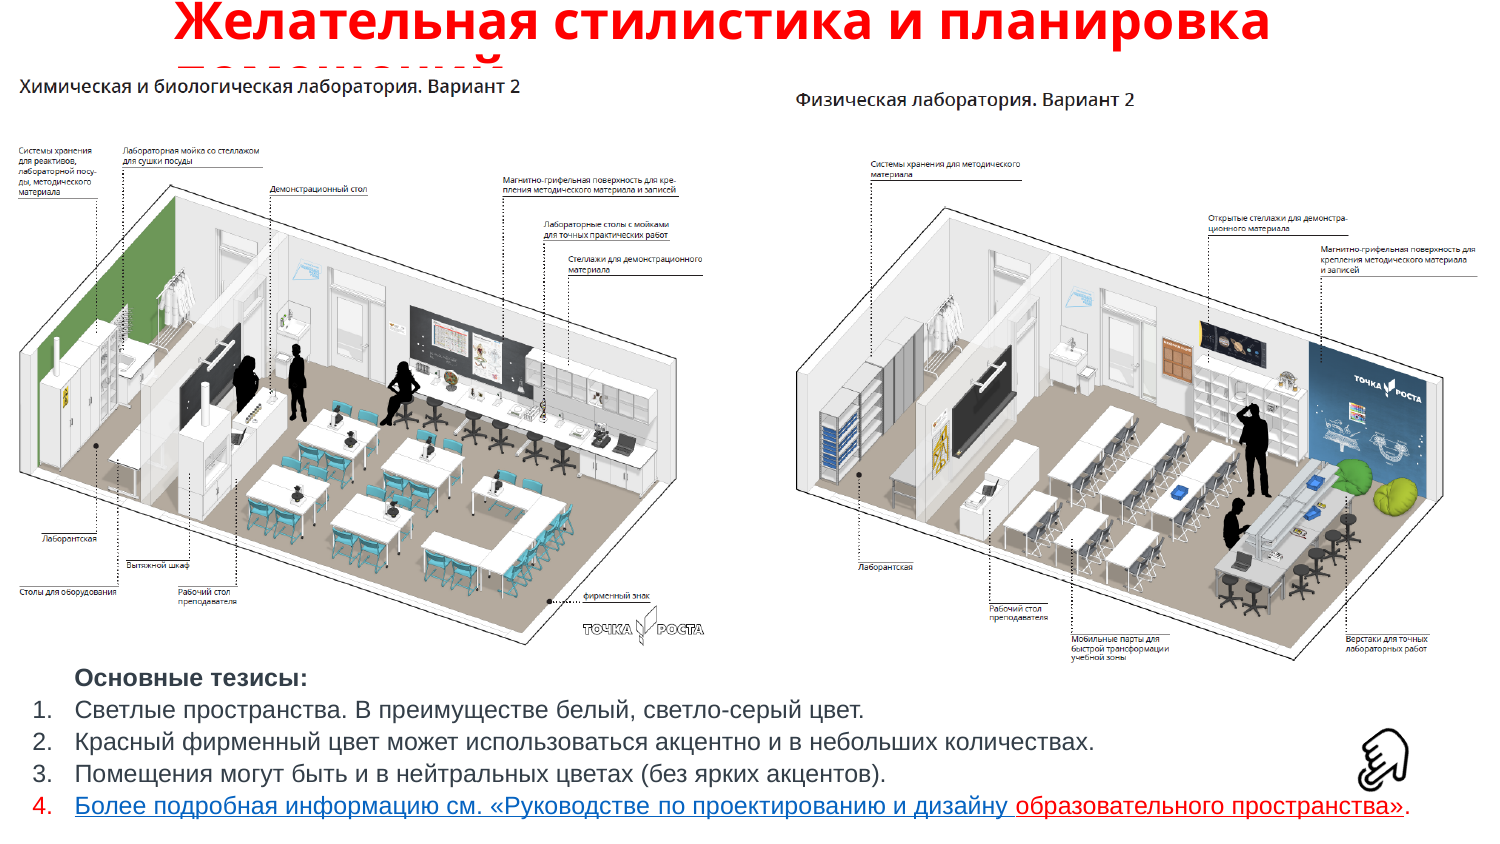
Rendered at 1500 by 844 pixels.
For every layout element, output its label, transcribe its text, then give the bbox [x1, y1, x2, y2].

title Желательная стилистика и планировка помещений [159, 20, 1412, 82]
picture [773, 68, 1489, 677]
picture [5, 68, 720, 653]
picture [1341, 723, 1423, 802]
text_box Основные тезисы: Светлые пространства. В преимуществе белый, светло-серый цвет. Красный фирменный цвет может использоваться акцентно и в небольших количествах. Помещения могут быть и в нейтральных цветах (без ярких акцентов). Более подробная информацию см. «Руководстве по проектированию и дизайну образовательного пространства». [17, 651, 1495, 827]
